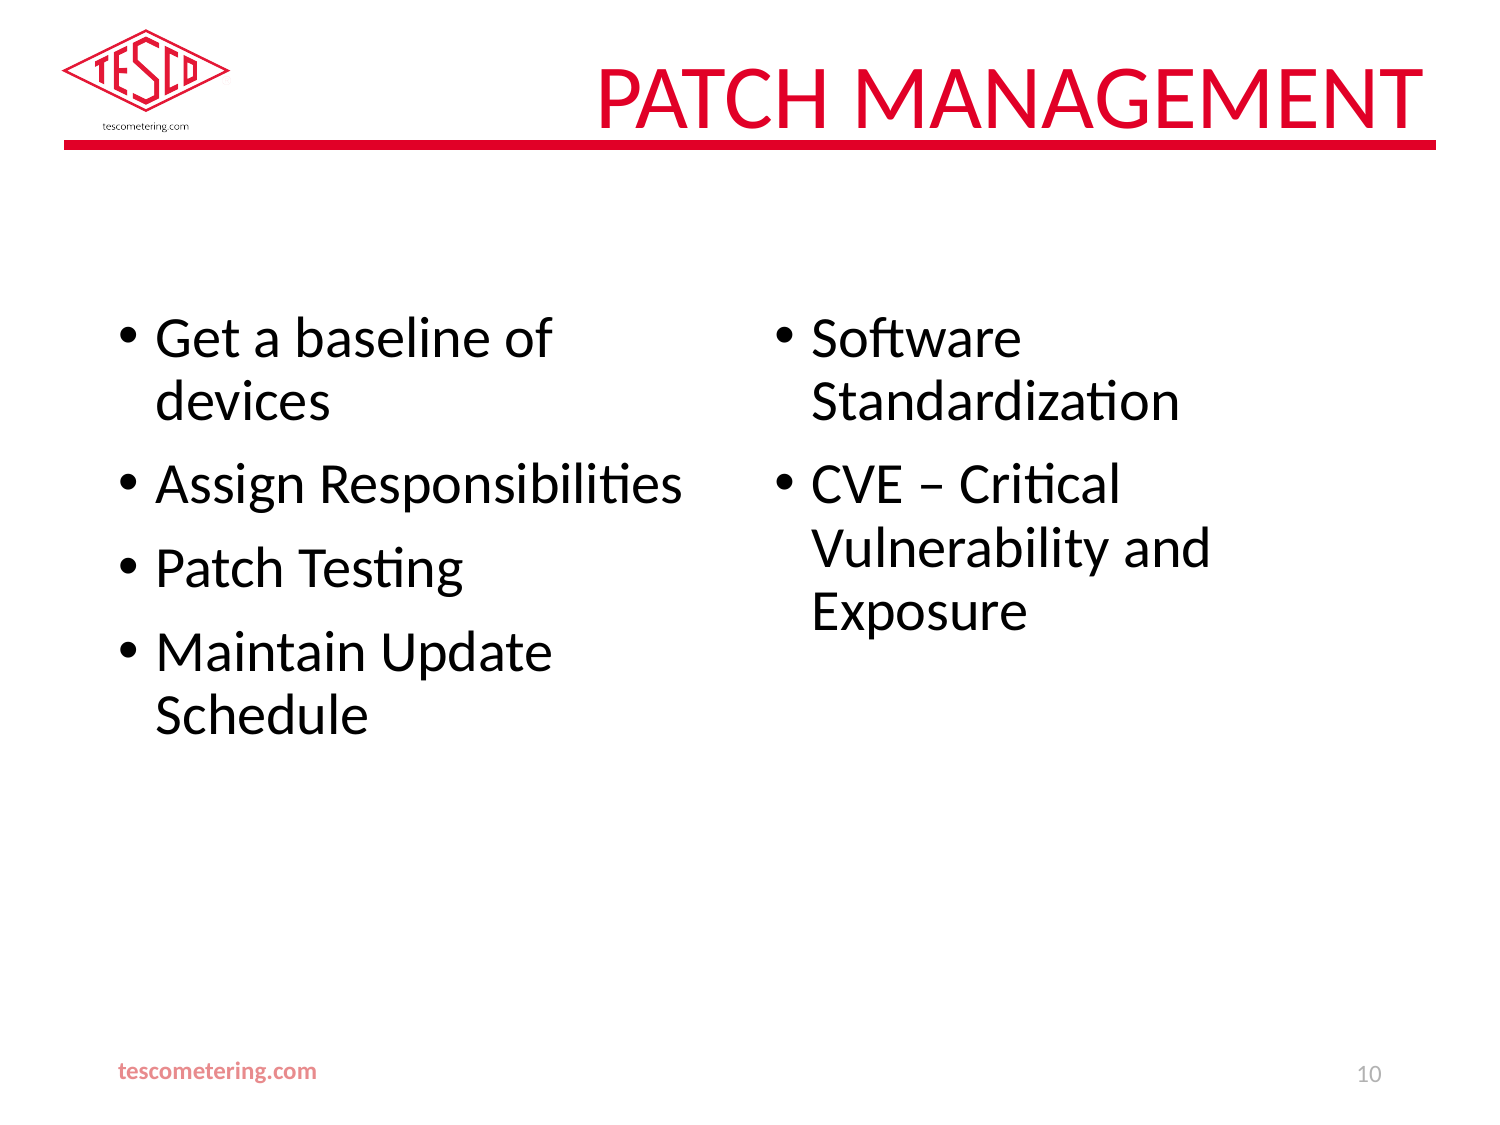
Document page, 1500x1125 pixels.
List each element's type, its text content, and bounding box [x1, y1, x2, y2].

title Patch Management [146, 22, 1440, 176]
footer tescometering.com [103, 1039, 610, 1100]
list Get a baseline of devices Assign Responsibilities Patch Testing Maintain Update Schedule [103, 299, 741, 1014]
picture [61, 29, 146, 133]
slide_number 10 [1059, 1042, 1397, 1103]
list Software Standardization CVE – Critical Vulnerability and Exposure [759, 299, 1397, 1014]
